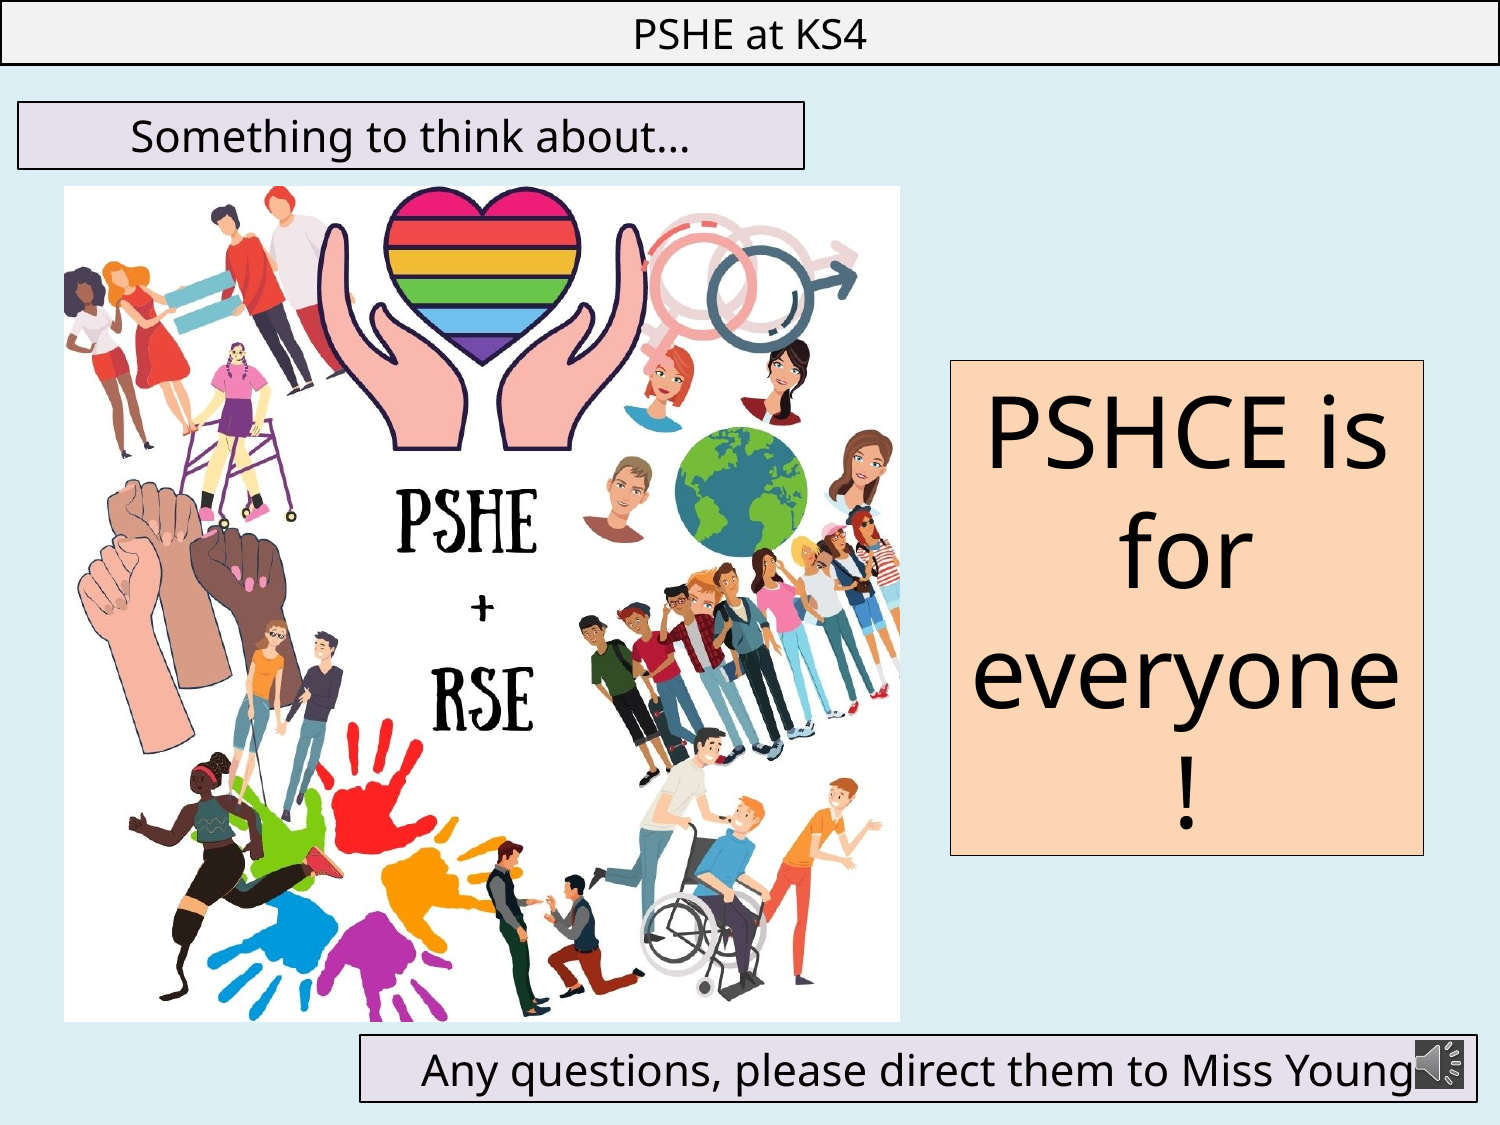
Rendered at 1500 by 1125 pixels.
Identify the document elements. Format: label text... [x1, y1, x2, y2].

text_box Something to think about… [17, 101, 804, 169]
text_box PSHE at KS4 [0, 0, 1500, 65]
text_box Any questions, please direct them to Miss Young [360, 1035, 1477, 1103]
picture [1414, 1039, 1465, 1090]
picture [64, 186, 900, 1022]
text_box PSHCE is for everyone! [950, 360, 1424, 856]
